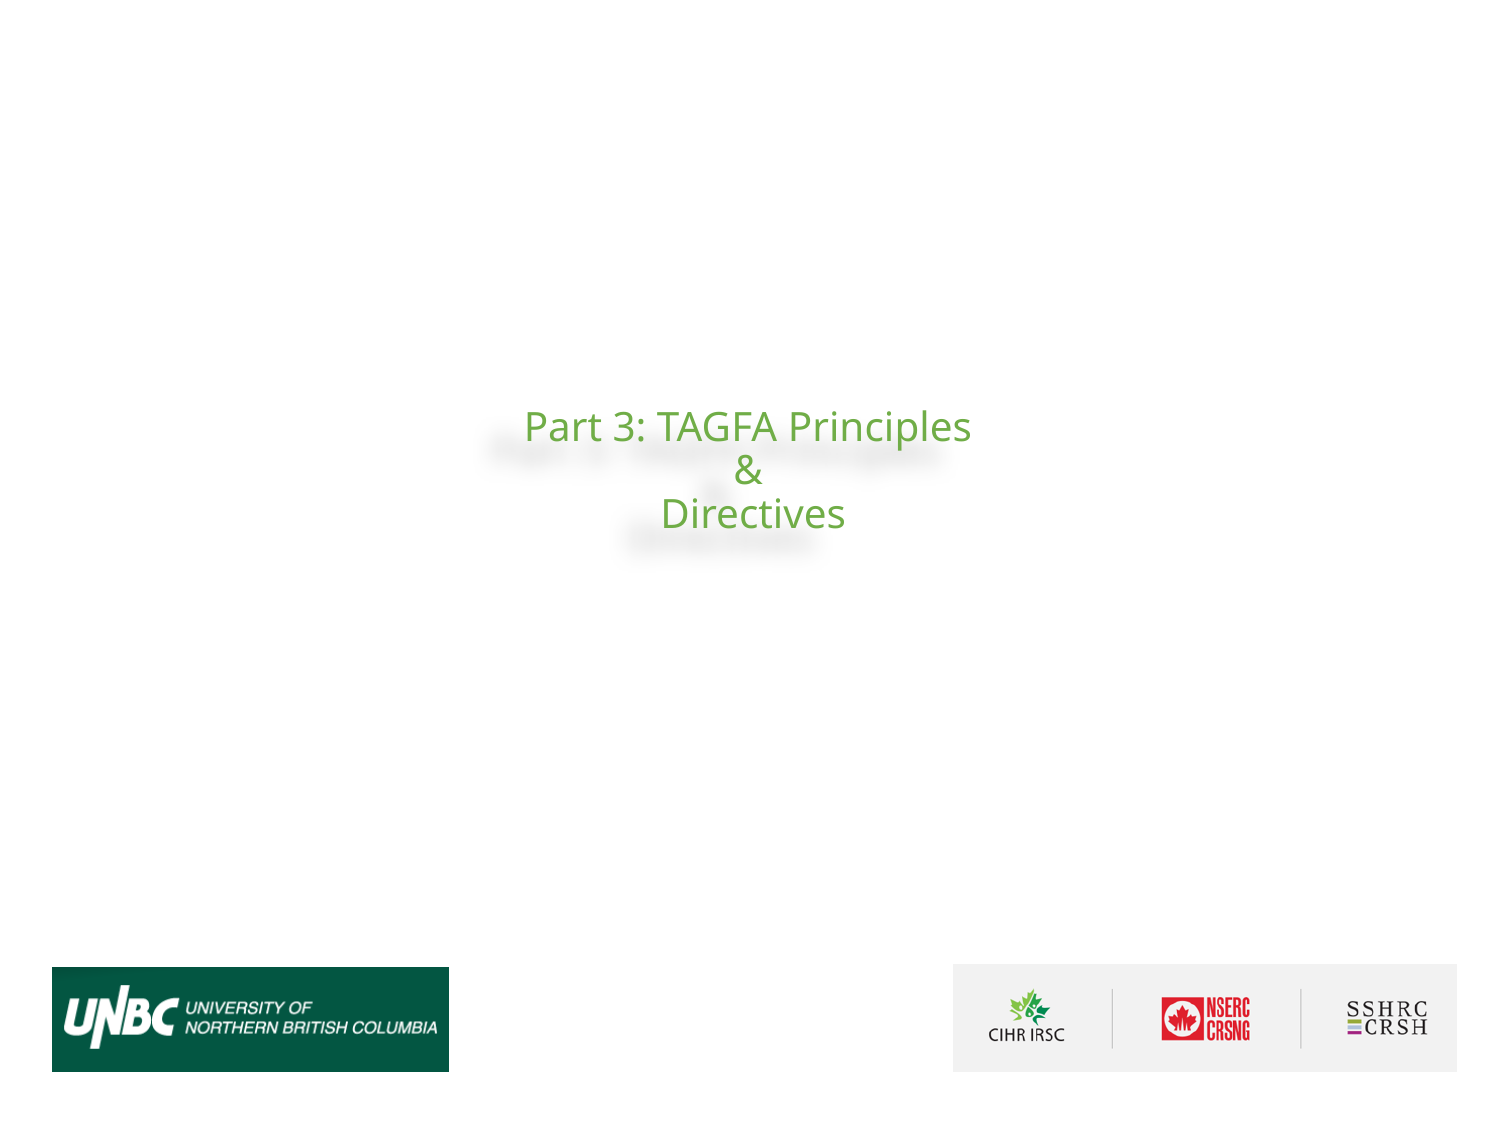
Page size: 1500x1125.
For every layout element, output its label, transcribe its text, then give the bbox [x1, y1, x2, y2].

text_box Part 3: TAGFA Principles & Directives [61, 391, 1446, 561]
picture [953, 964, 1457, 1073]
picture [51, 967, 449, 1073]
